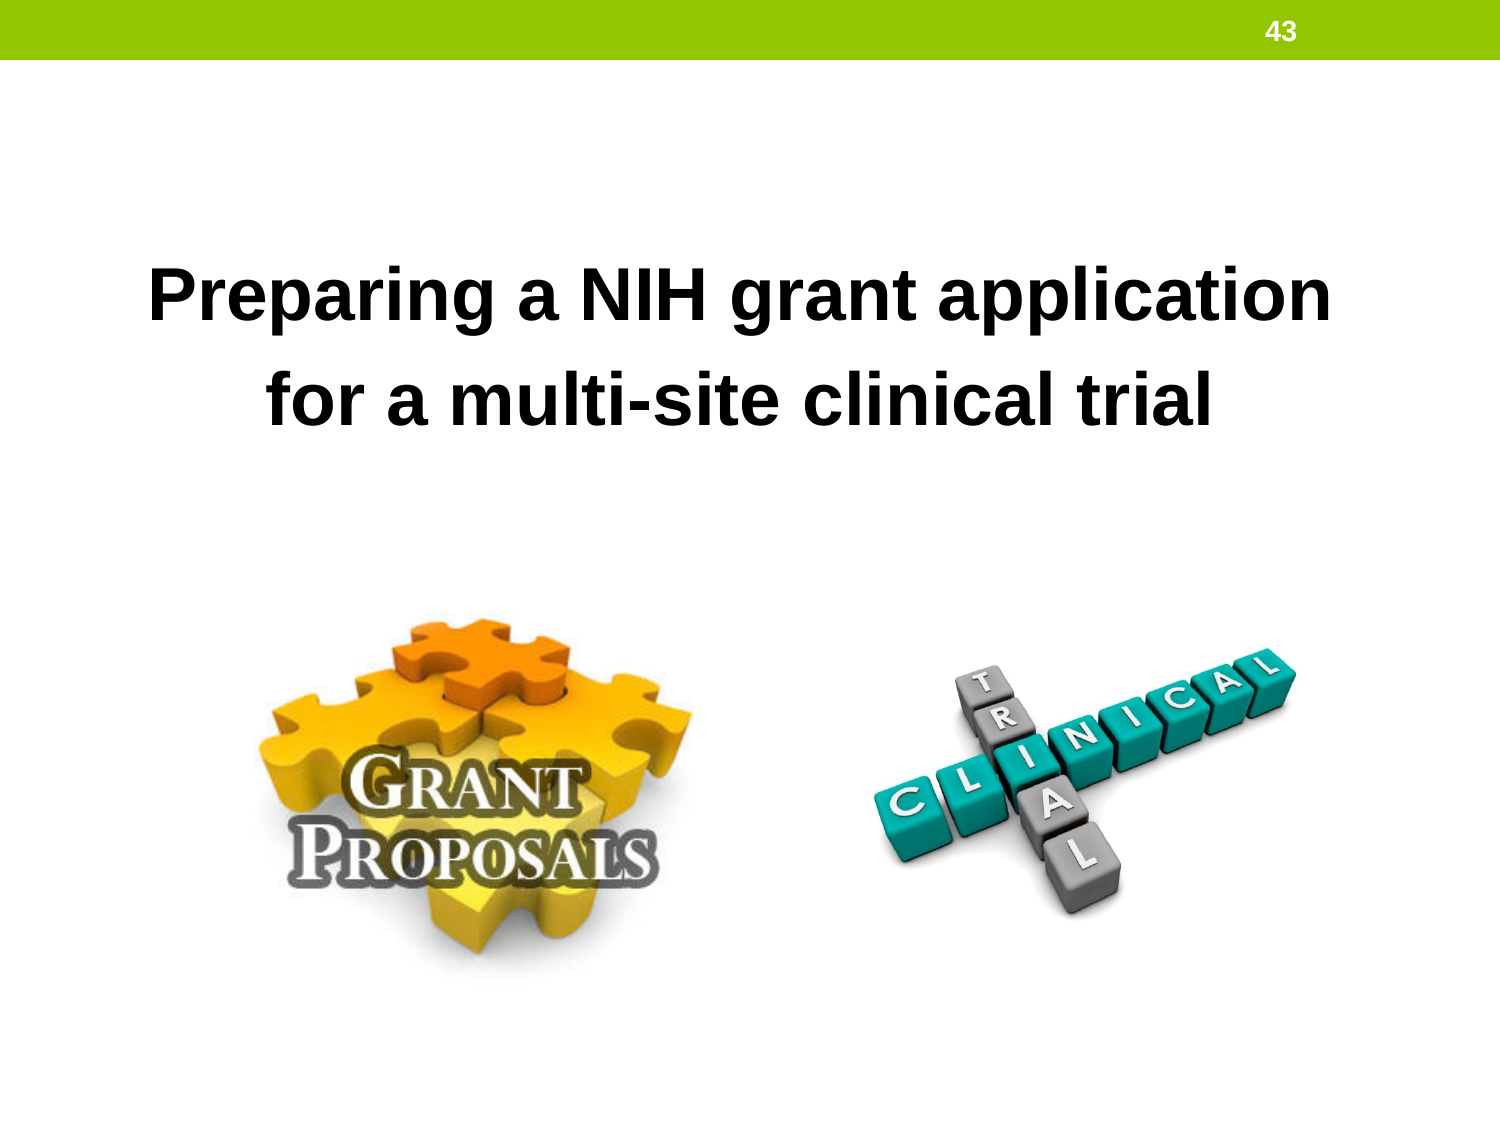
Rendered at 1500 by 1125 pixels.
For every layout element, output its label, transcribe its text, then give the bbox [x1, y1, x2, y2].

slide_number 43 [1250, 3, 1425, 57]
picture [254, 599, 698, 986]
picture [824, 624, 1335, 935]
list Preparing a NIH grant application for a multi-site clinical trial [65, 162, 1416, 963]
